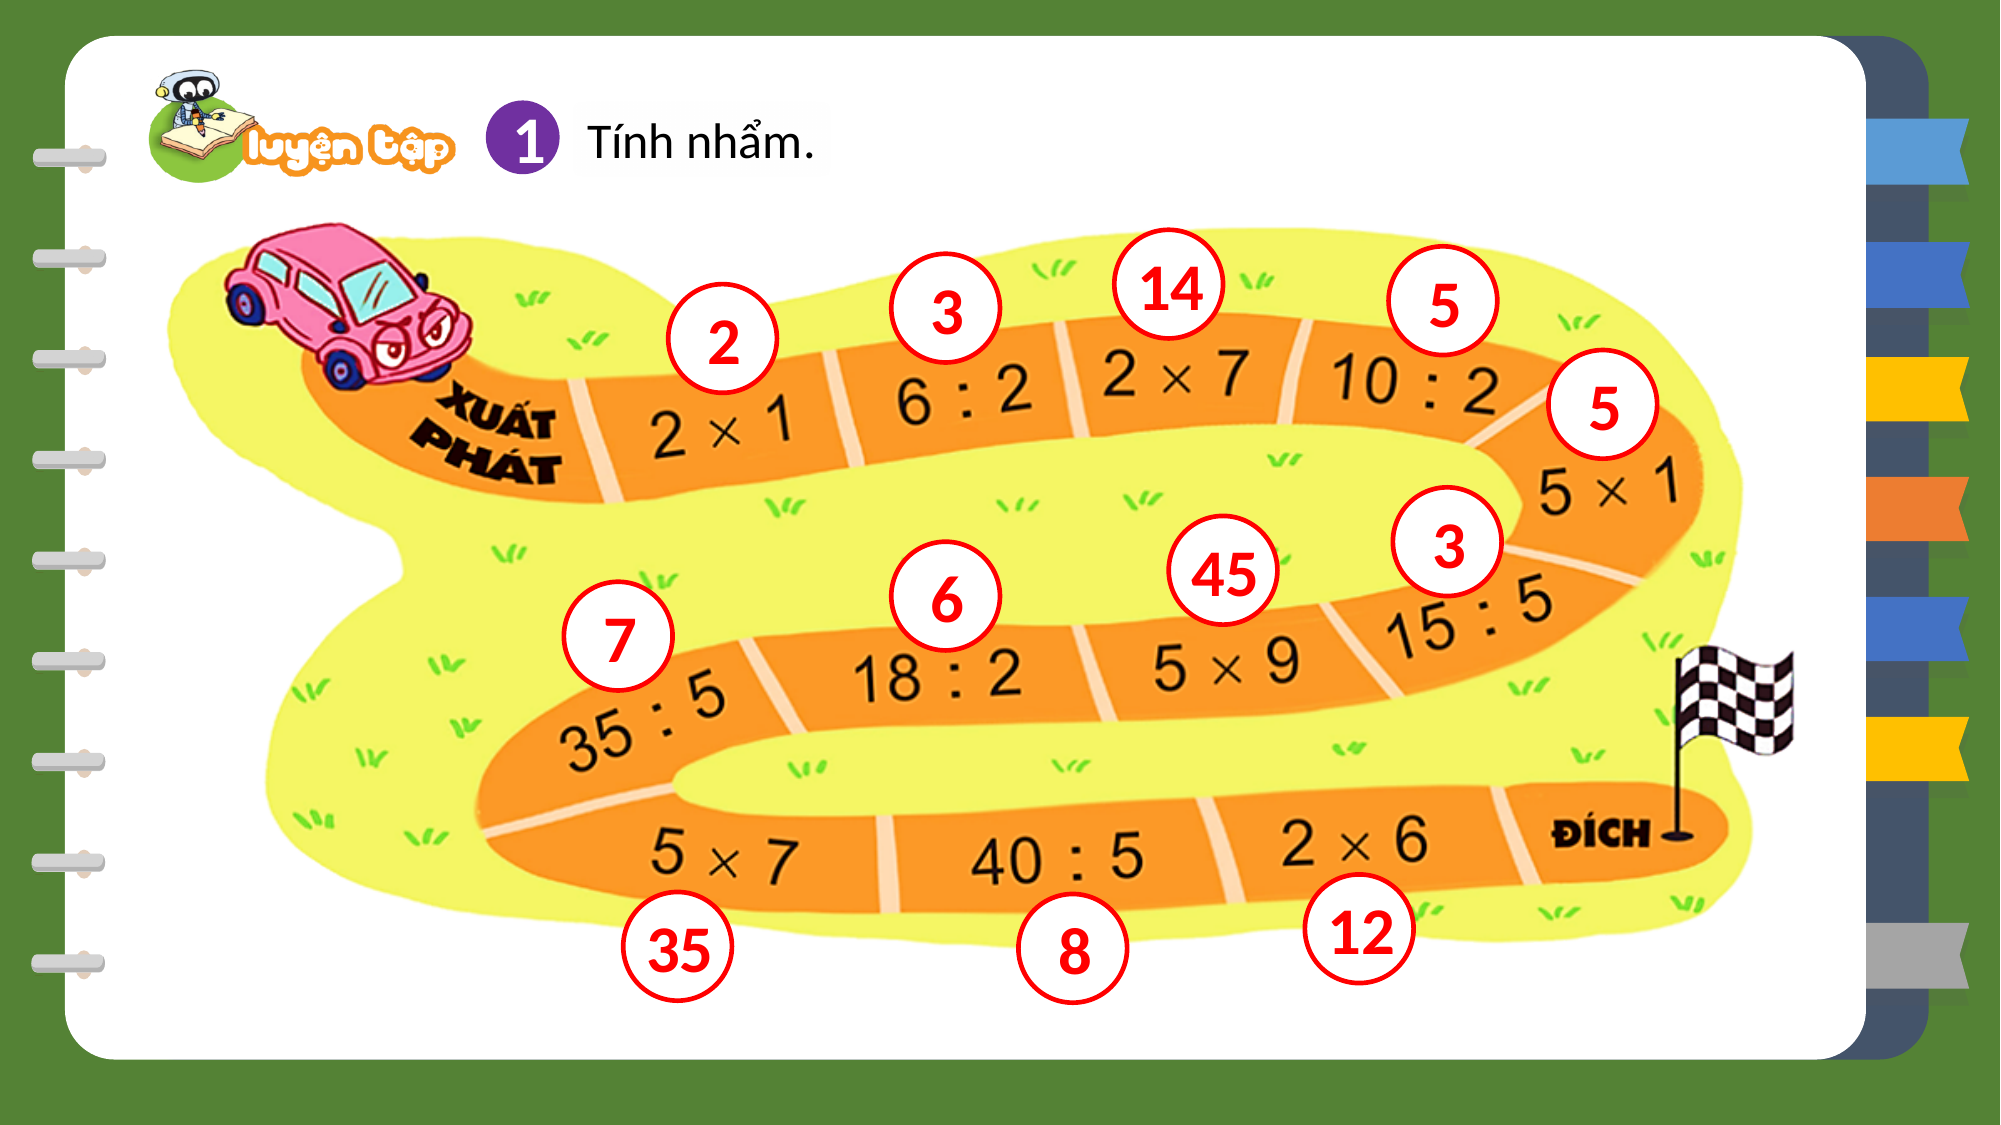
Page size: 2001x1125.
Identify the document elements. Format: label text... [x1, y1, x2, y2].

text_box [668, 284, 777, 393]
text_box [623, 891, 732, 1001]
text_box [563, 581, 673, 691]
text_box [891, 541, 1000, 651]
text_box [1548, 349, 1658, 459]
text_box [1392, 487, 1502, 597]
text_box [1114, 229, 1224, 339]
text_box 1 [487, 100, 560, 136]
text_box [1018, 894, 1128, 1003]
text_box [1304, 874, 1414, 984]
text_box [1388, 246, 1498, 356]
picture [119, 53, 1835, 1003]
text_box Tính nhẩm. [590, 119, 814, 136]
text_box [891, 253, 1000, 363]
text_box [1168, 515, 1278, 625]
